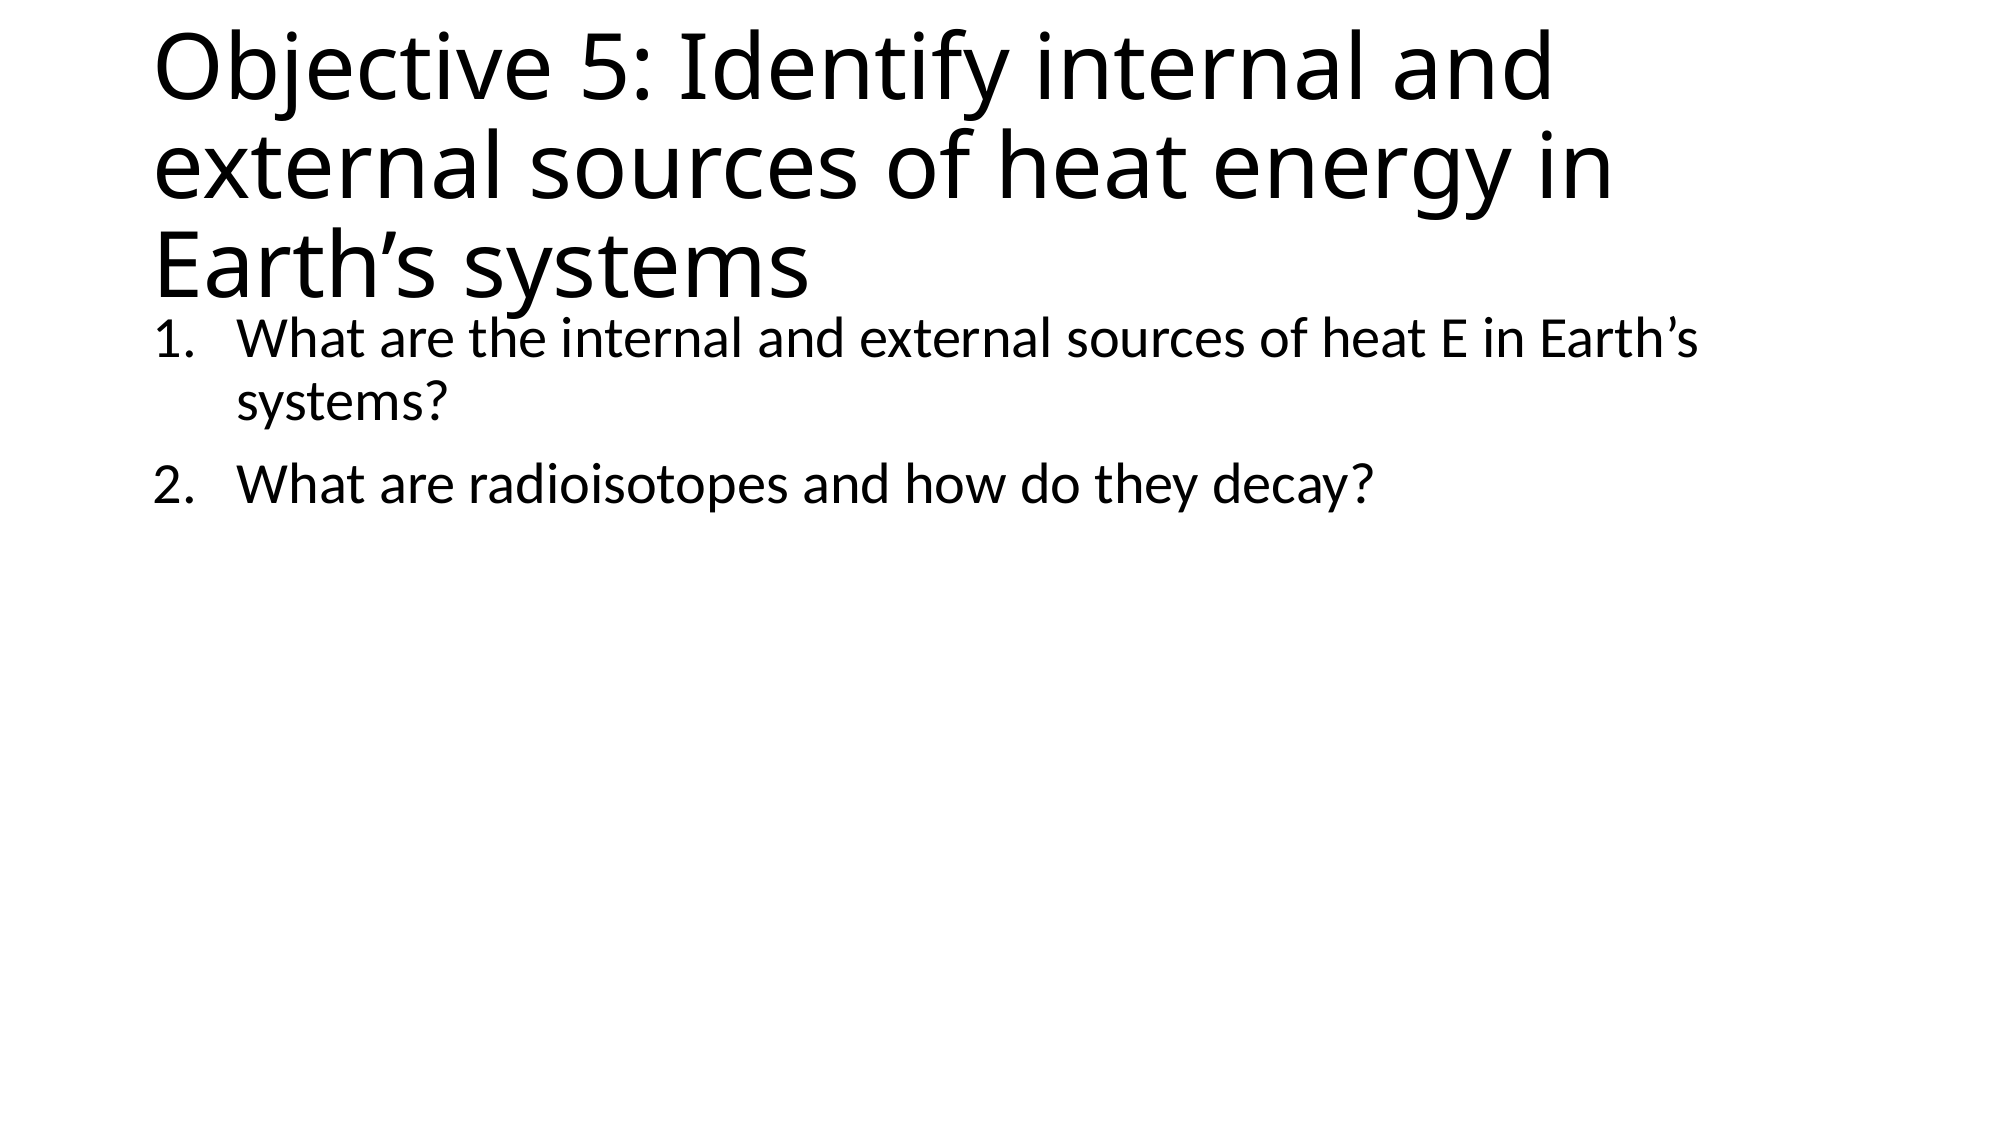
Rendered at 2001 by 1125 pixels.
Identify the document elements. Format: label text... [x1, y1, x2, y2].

list What are the internal and external sources of heat E in Earth’s systems? What are radioisotopes and how do they decay? [137, 299, 1863, 1014]
title Objective 5: Identify internal and external sources of heat energy in Earth’s systems [137, 59, 1863, 278]
